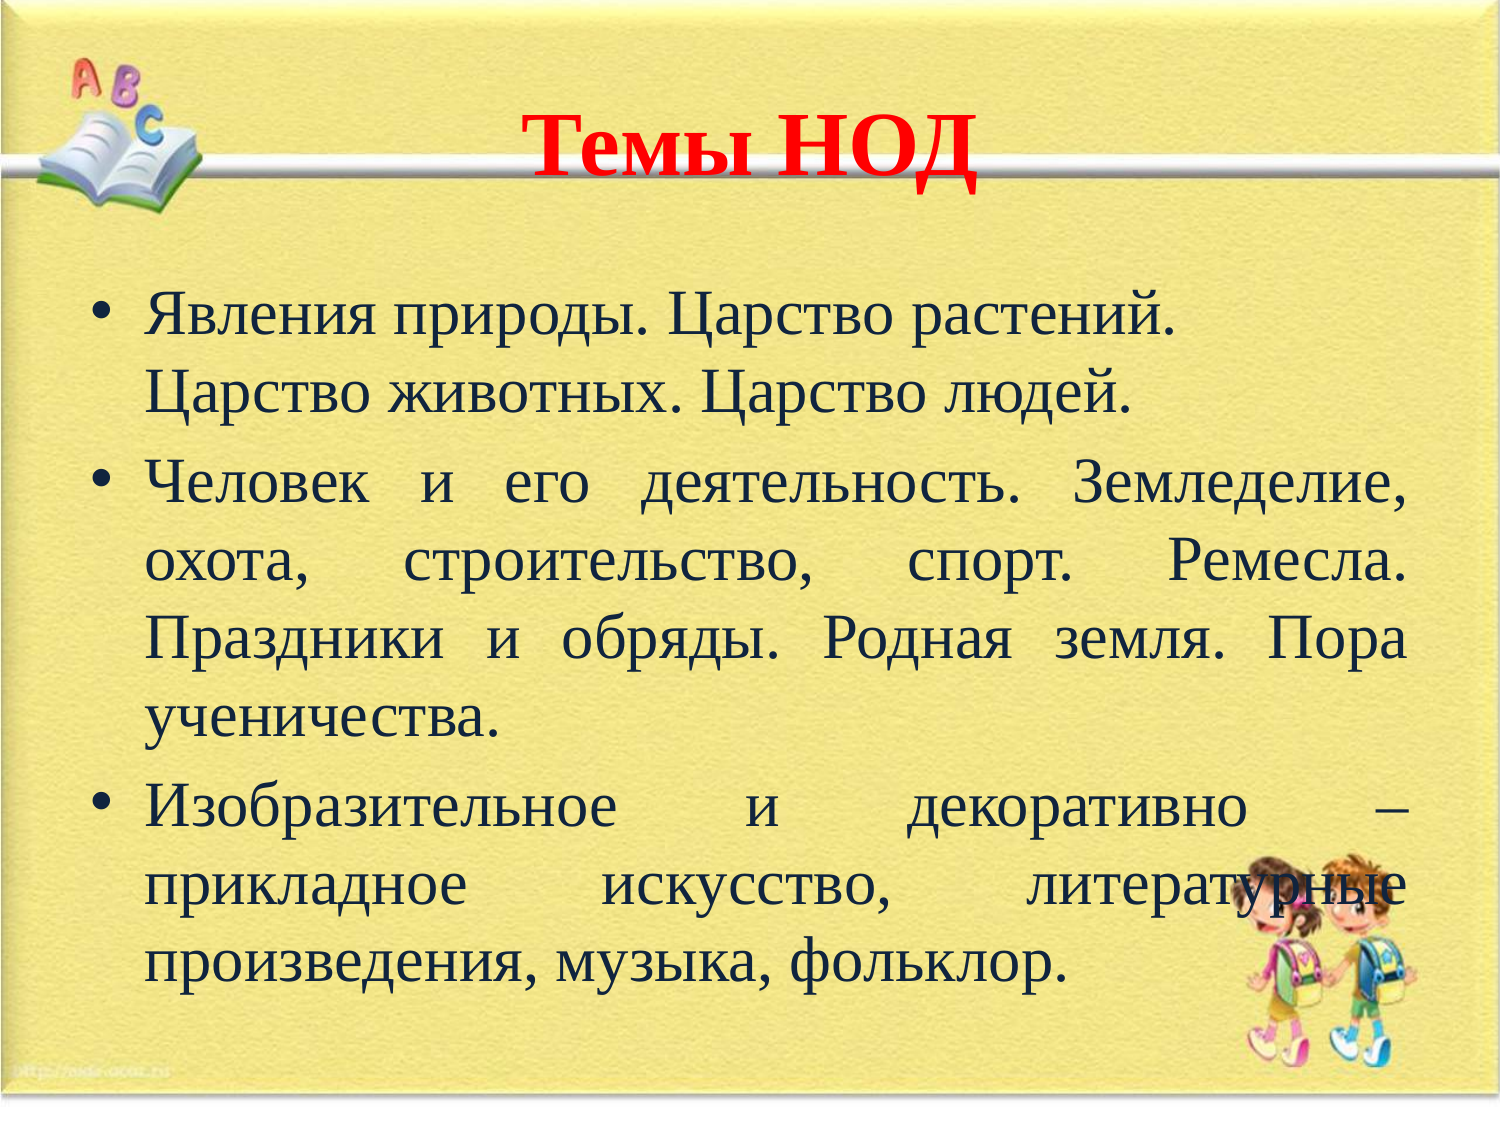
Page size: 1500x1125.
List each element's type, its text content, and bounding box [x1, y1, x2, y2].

list Явления природы. Царство растений. Царство животных. Царство людей. Человек и его деятельность. Земледелие, охота, строительство, спорт. Ремесла. Праздники и обряды. Родная земля. Пора ученичества. Изобразительное и декоративно – прикладное искусство, литературные произведения, музыка, фольклор. [75, 262, 1425, 1005]
picture [0, 0, 1500, 1125]
title Темы НОД [75, 45, 1425, 233]
